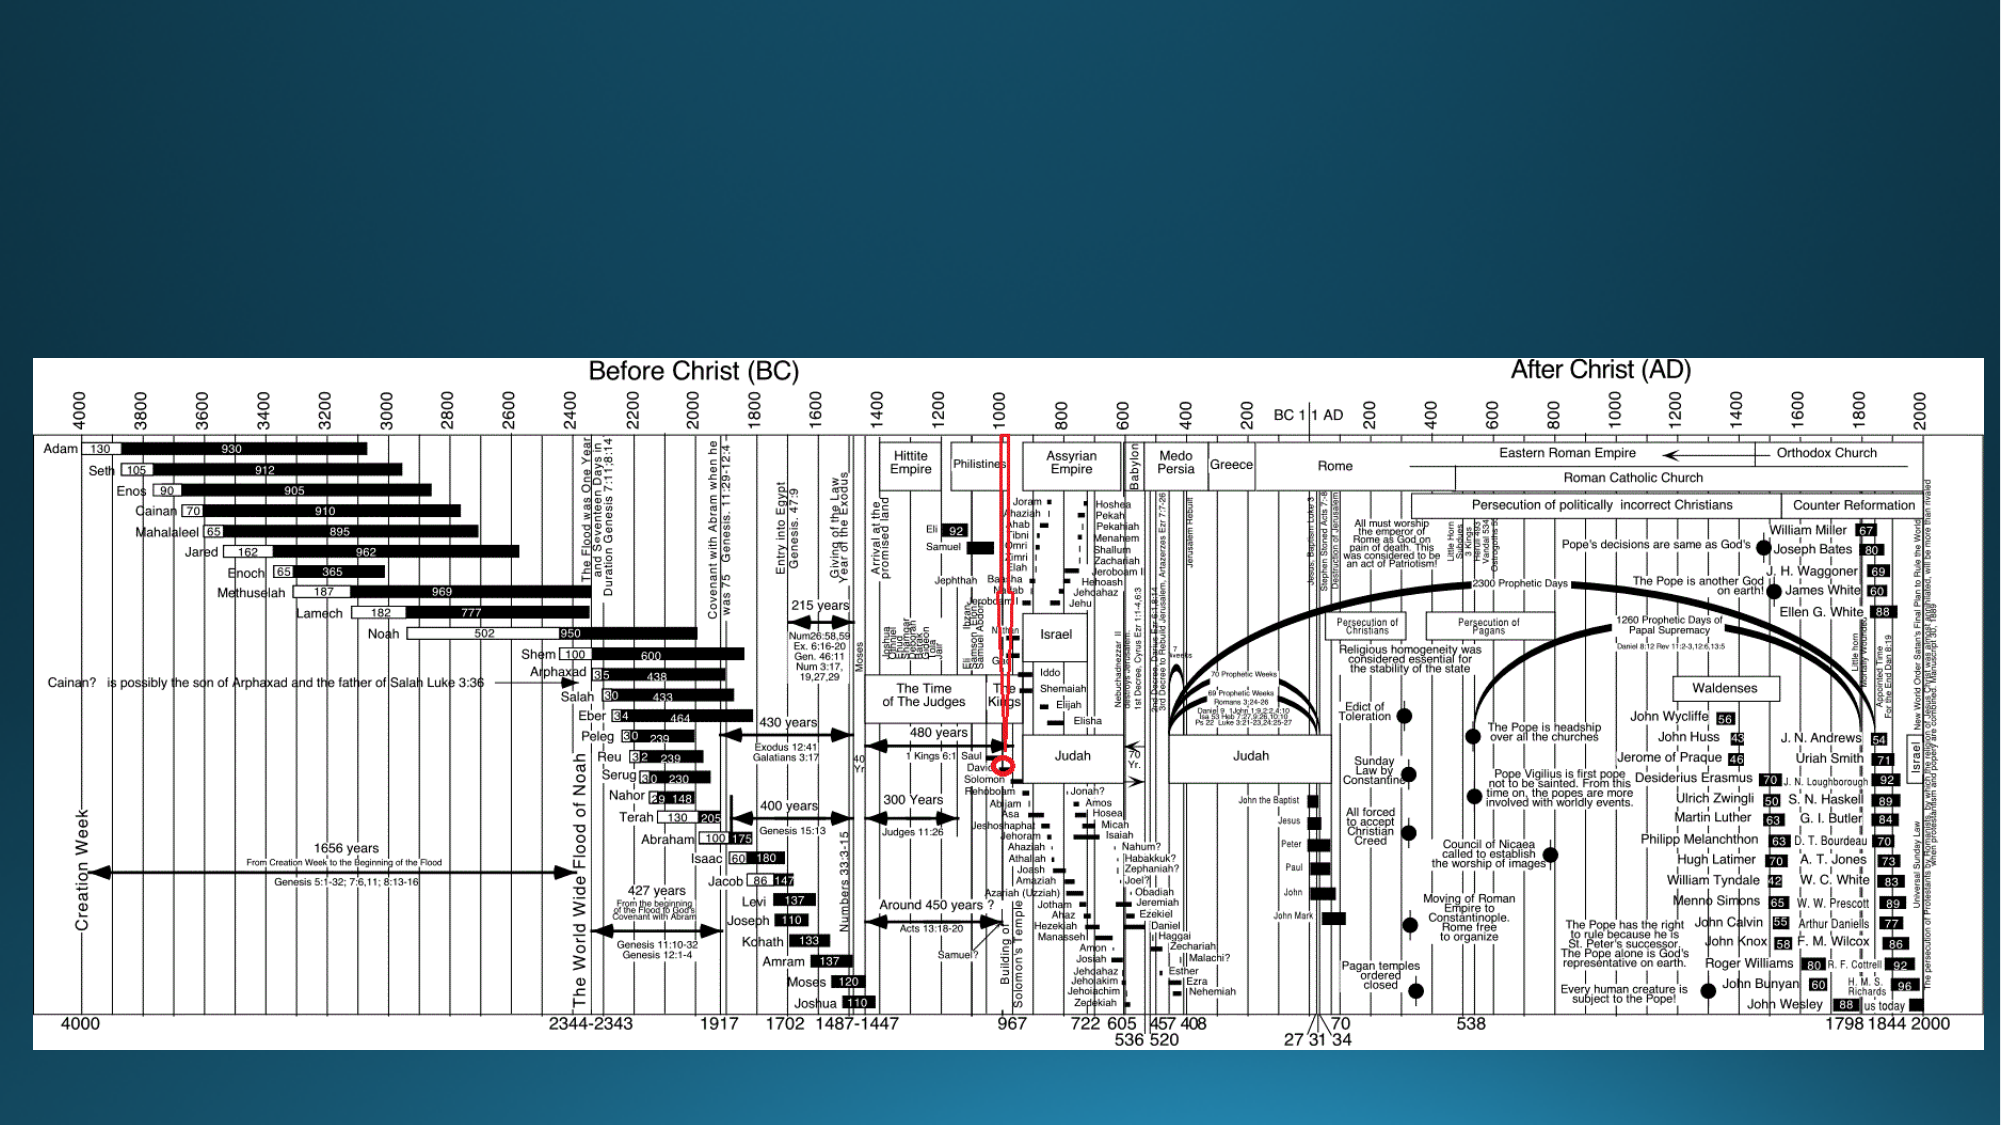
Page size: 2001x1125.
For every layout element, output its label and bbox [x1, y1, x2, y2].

list [33, 358, 1984, 1050]
picture [0, 0, 2001, 1125]
